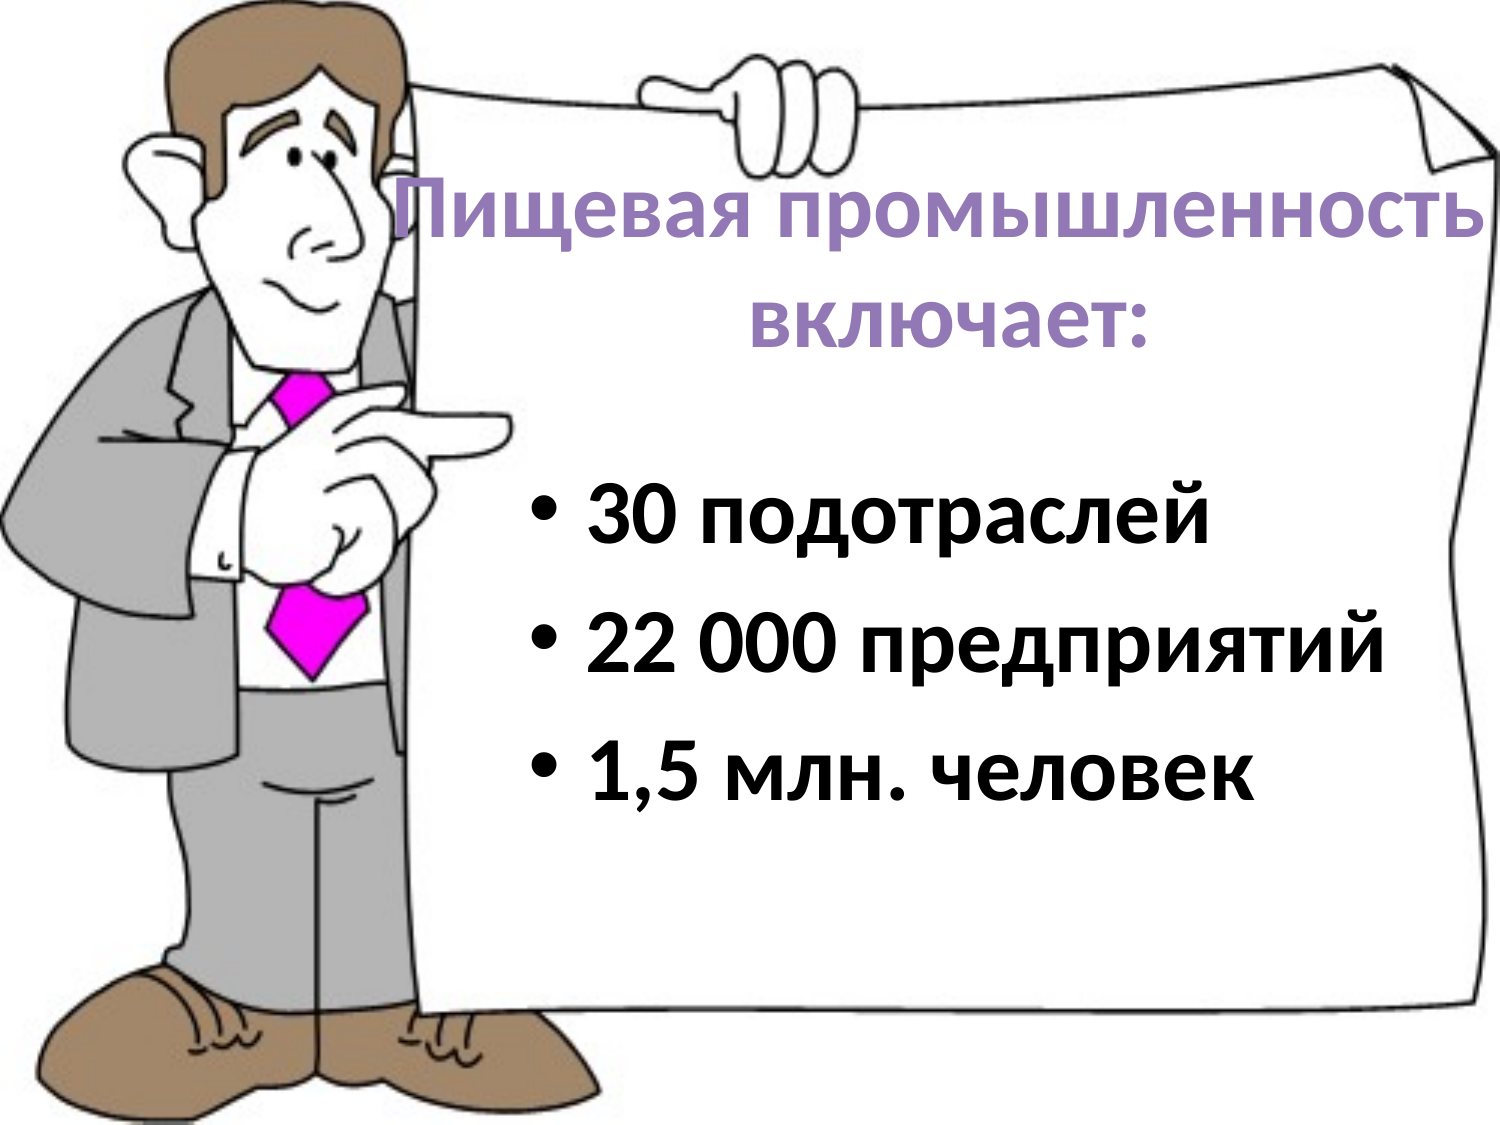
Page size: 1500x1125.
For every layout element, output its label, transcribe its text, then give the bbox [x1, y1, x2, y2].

text_box Пищевая промышленность включает: [376, 138, 1500, 374]
list 30 подотраслей 22 000 предприятий 1,5 млн. человек [513, 444, 1425, 1005]
picture [0, 0, 1500, 1125]
